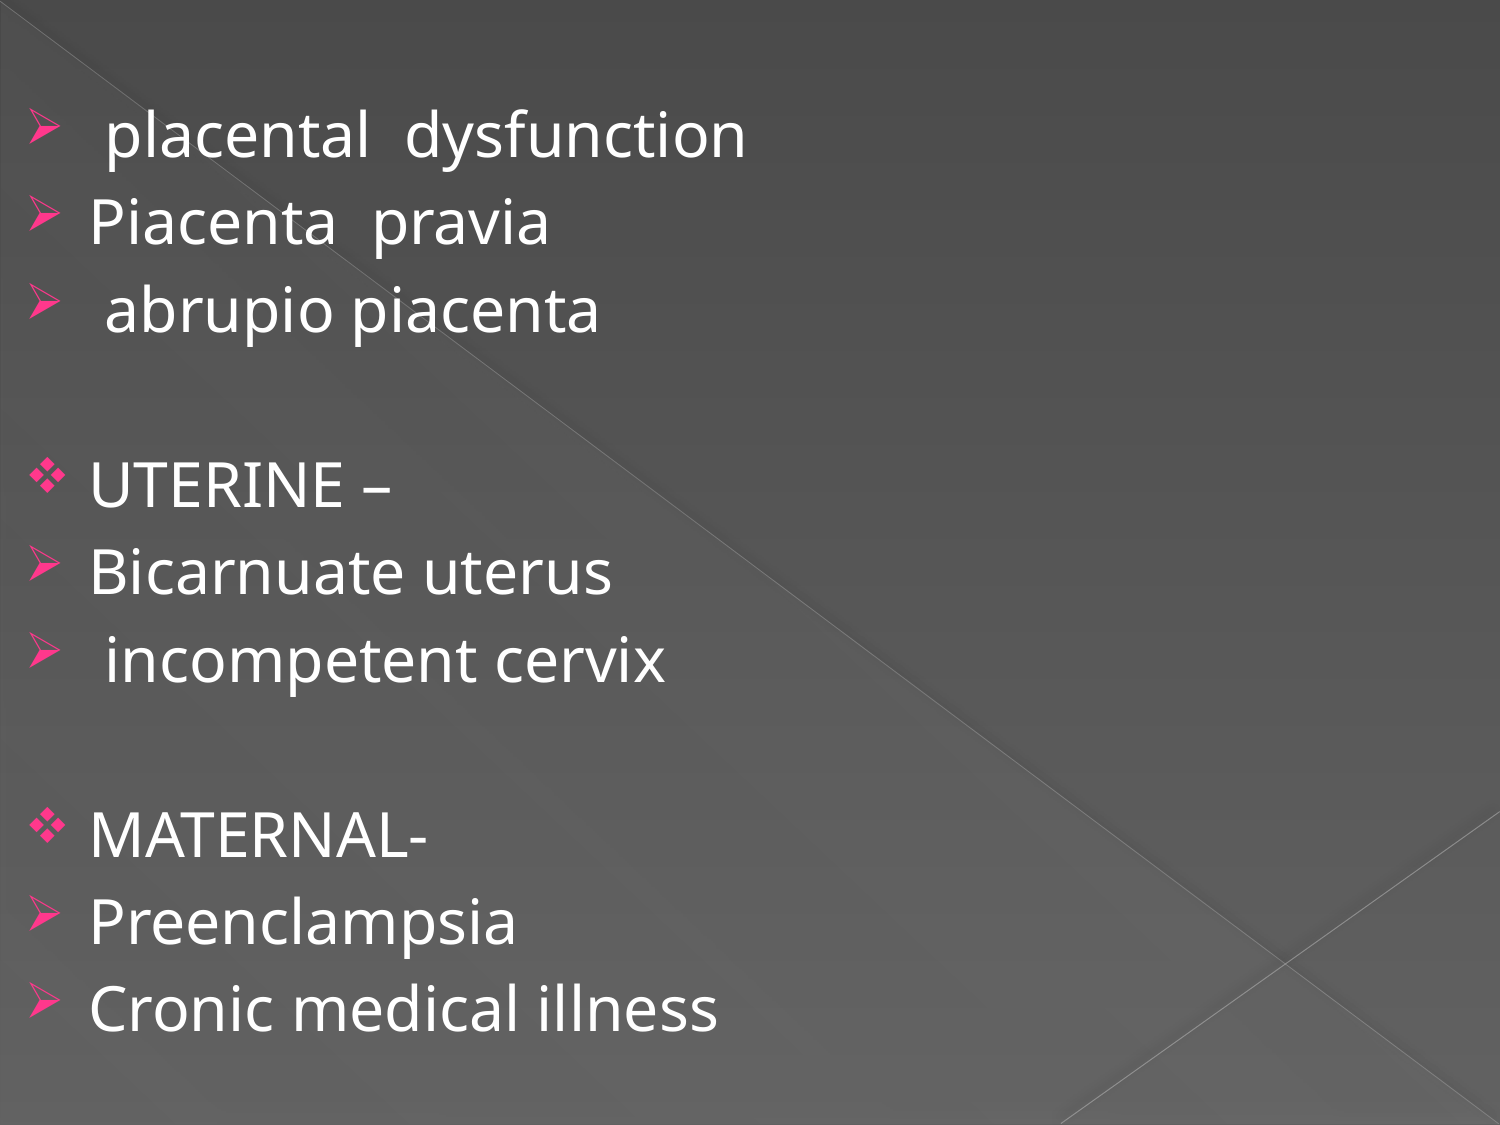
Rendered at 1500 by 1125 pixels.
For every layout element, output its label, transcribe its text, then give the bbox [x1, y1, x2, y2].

list placental dysfunction Piacenta pravia abrupio piacenta UTERINE – Bicarnuate uterus incompetent cervix MATERNAL- Preenclampsia Cronic medical illness [0, 0, 1495, 1125]
